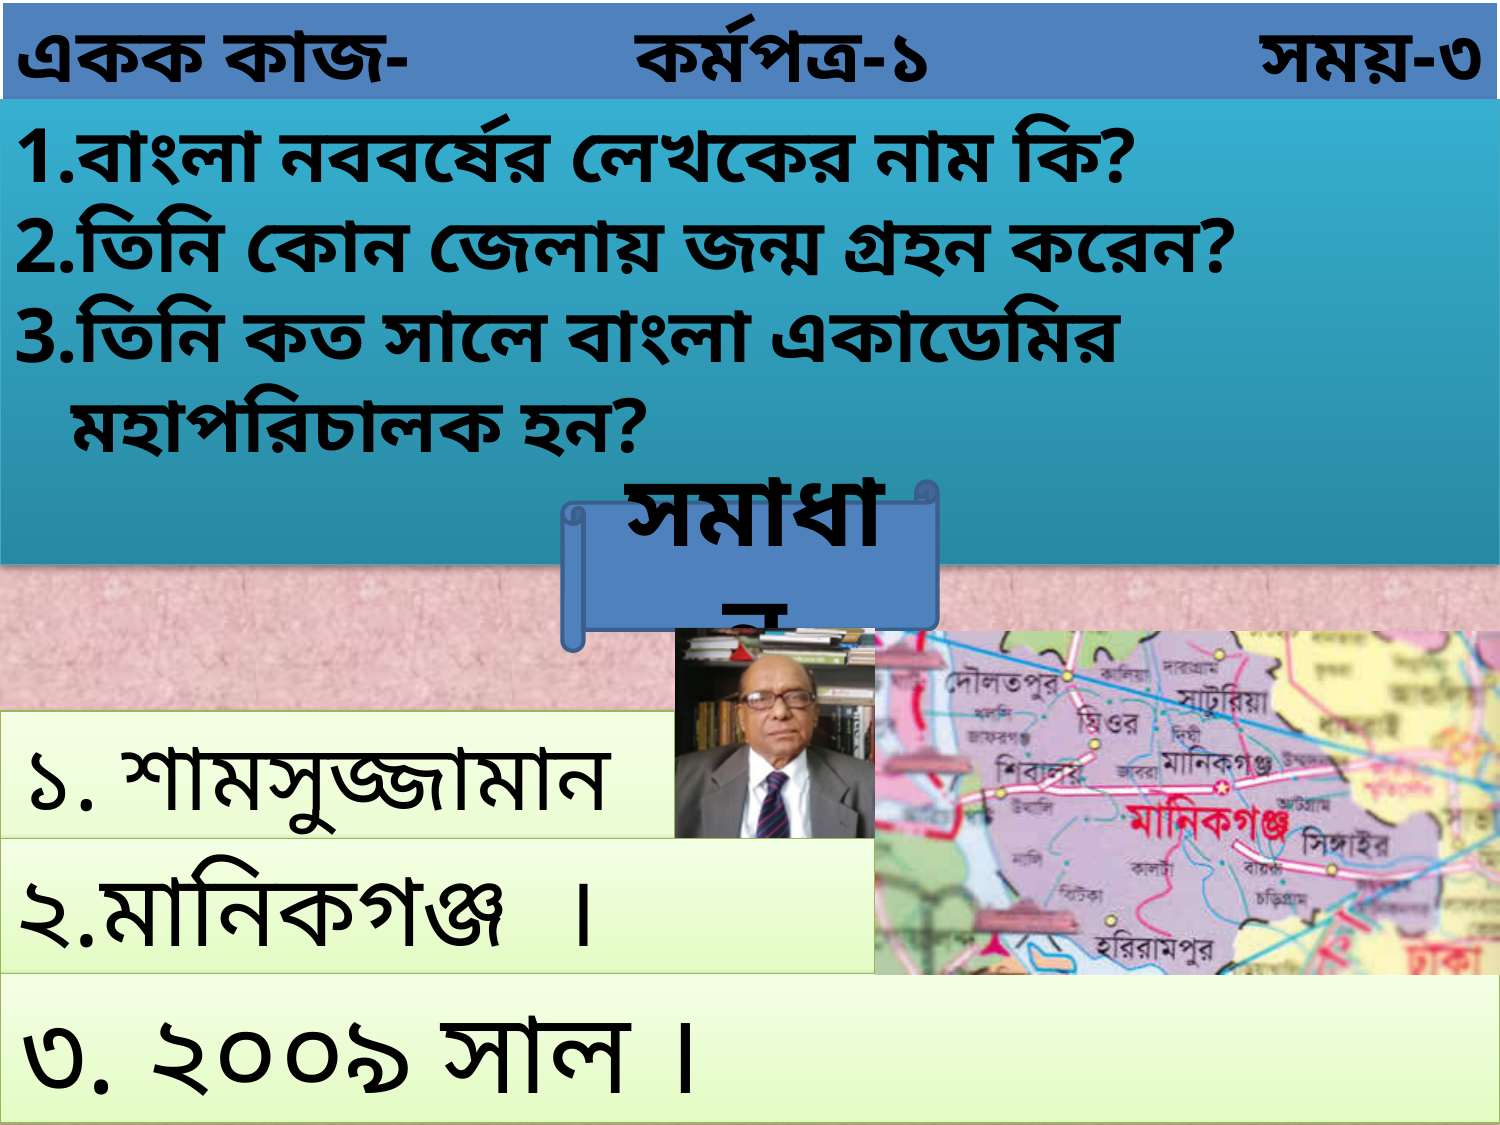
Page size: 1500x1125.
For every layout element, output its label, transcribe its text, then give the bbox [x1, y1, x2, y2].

text_box ২.মানিকগঞ্জ । [0, 838, 869, 971]
text_box একক কাজ- কর্মপত্র-১ সময়-৩ মিনিট [0, 0, 1500, 99]
text_box বাংলা নববর্ষের লেখকের নাম কি? তিনি কোন জেলায় জন্ম গ্রহন করেন? তিনি কত সালে বাংলা একাডেমির মহাপরিচালক হন? [0, 99, 1500, 565]
text_box ৩. ২০০৯ সাল । [0, 973, 1500, 1124]
picture [0, 565, 1500, 976]
text_box ১. শামসুজ্জামান খান । [0, 710, 669, 836]
text_box সমাধান [560, 479, 940, 653]
